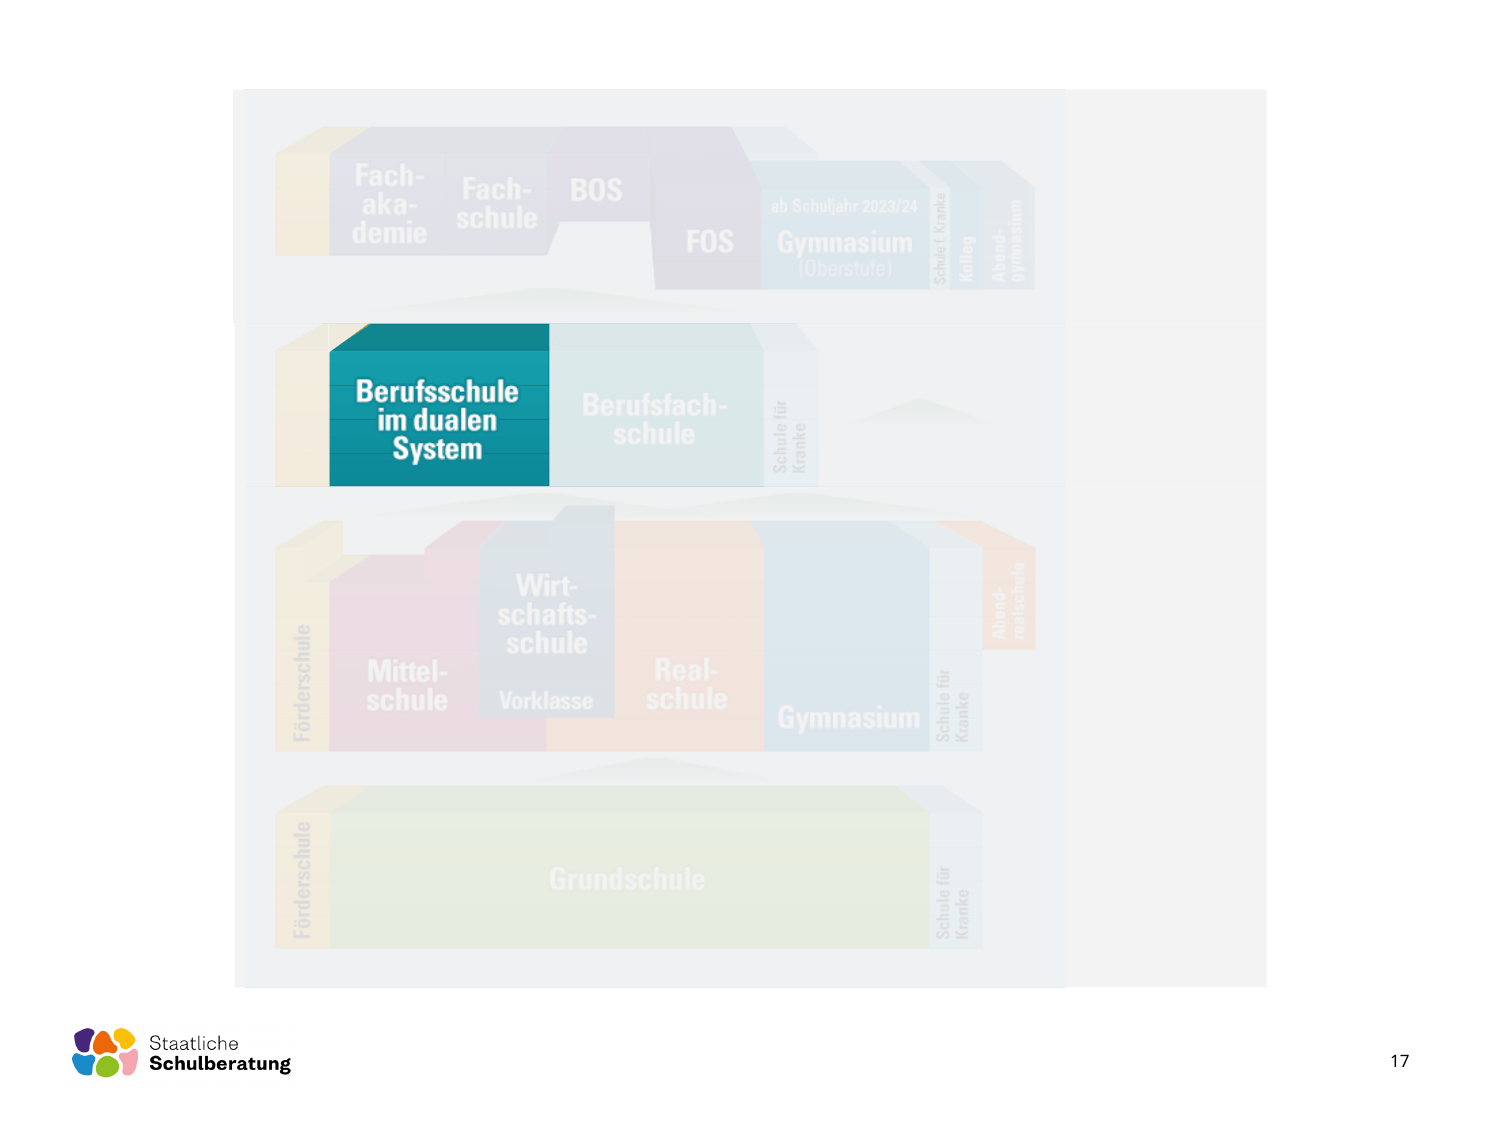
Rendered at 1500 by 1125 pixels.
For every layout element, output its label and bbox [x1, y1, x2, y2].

text_box [232, 89, 1268, 988]
